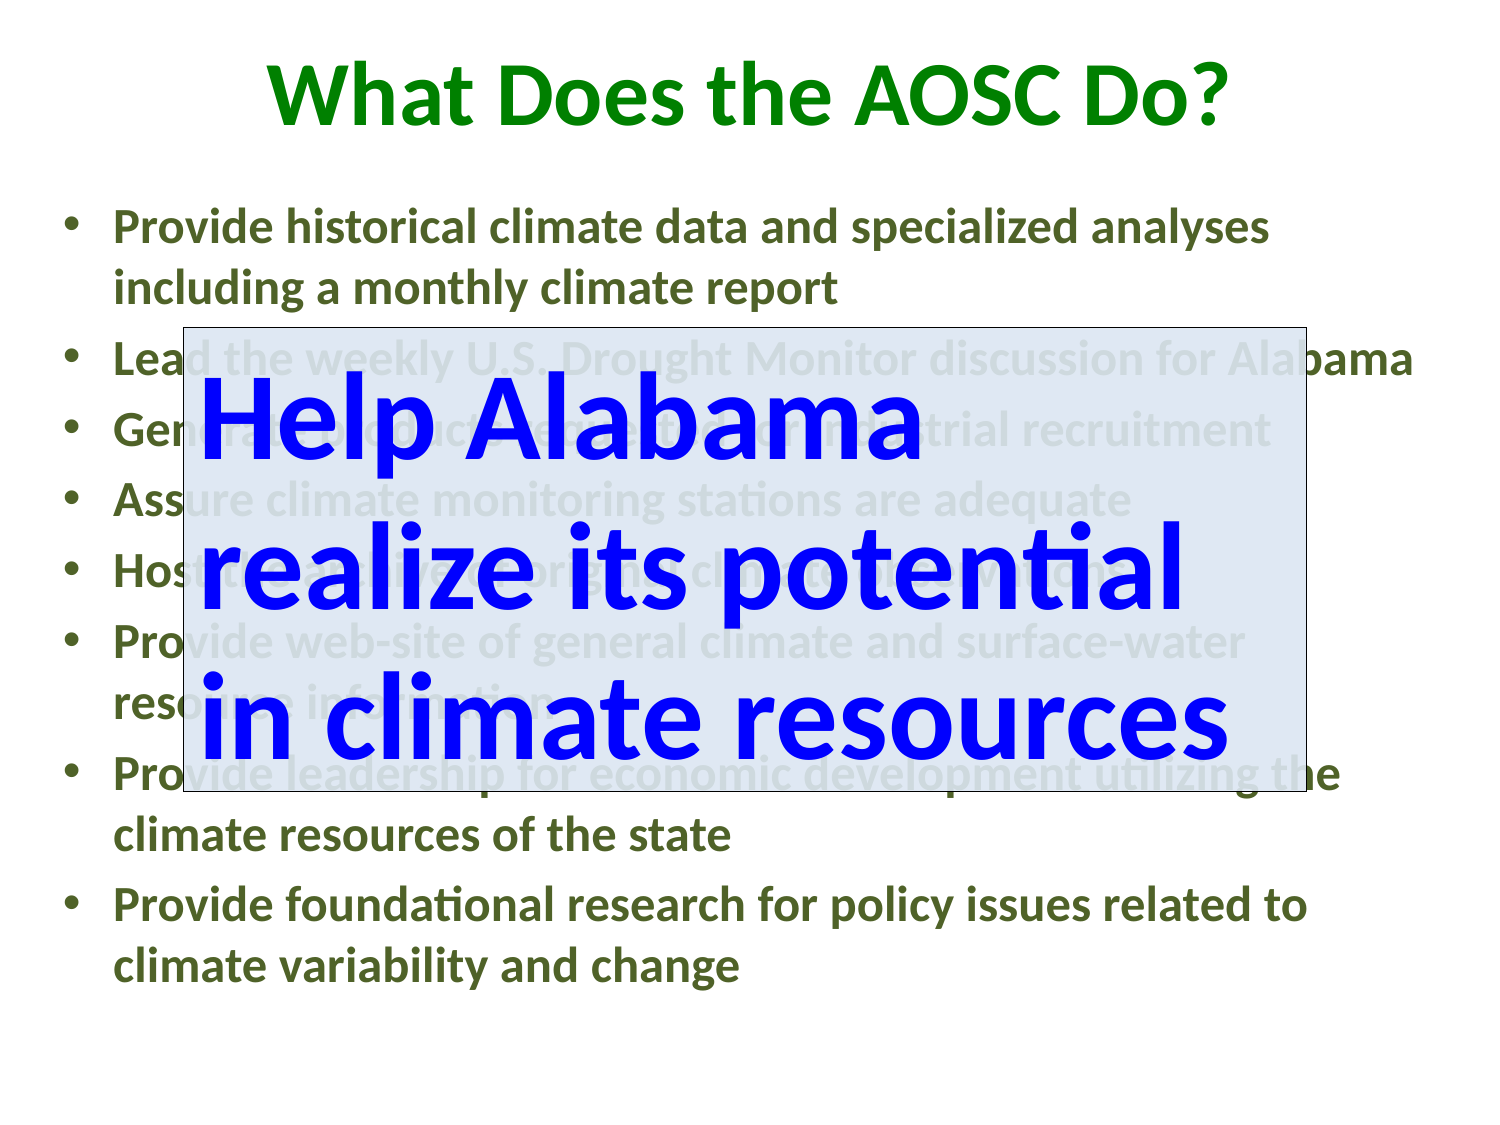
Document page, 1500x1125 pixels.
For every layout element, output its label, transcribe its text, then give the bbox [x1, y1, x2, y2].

list Provide historical climate data and specialized analyses including a monthly climate report Lead the weekly U.S. Drought Monitor discussion for Alabama Generate products requested for industrial recruitment Assure climate monitoring stations are adequate Host the archive of original climate observations Provide web-site of general climate and surface-water resource information Provide leadership for economic development utilizing the climate resources of the state Provide foundational research for policy issues related to climate variability and change [47, 185, 1444, 1065]
text_box Help Alabama realize its potential in climate resources [183, 327, 1307, 792]
title What Does the AOSC Do? [75, 15, 1425, 163]
